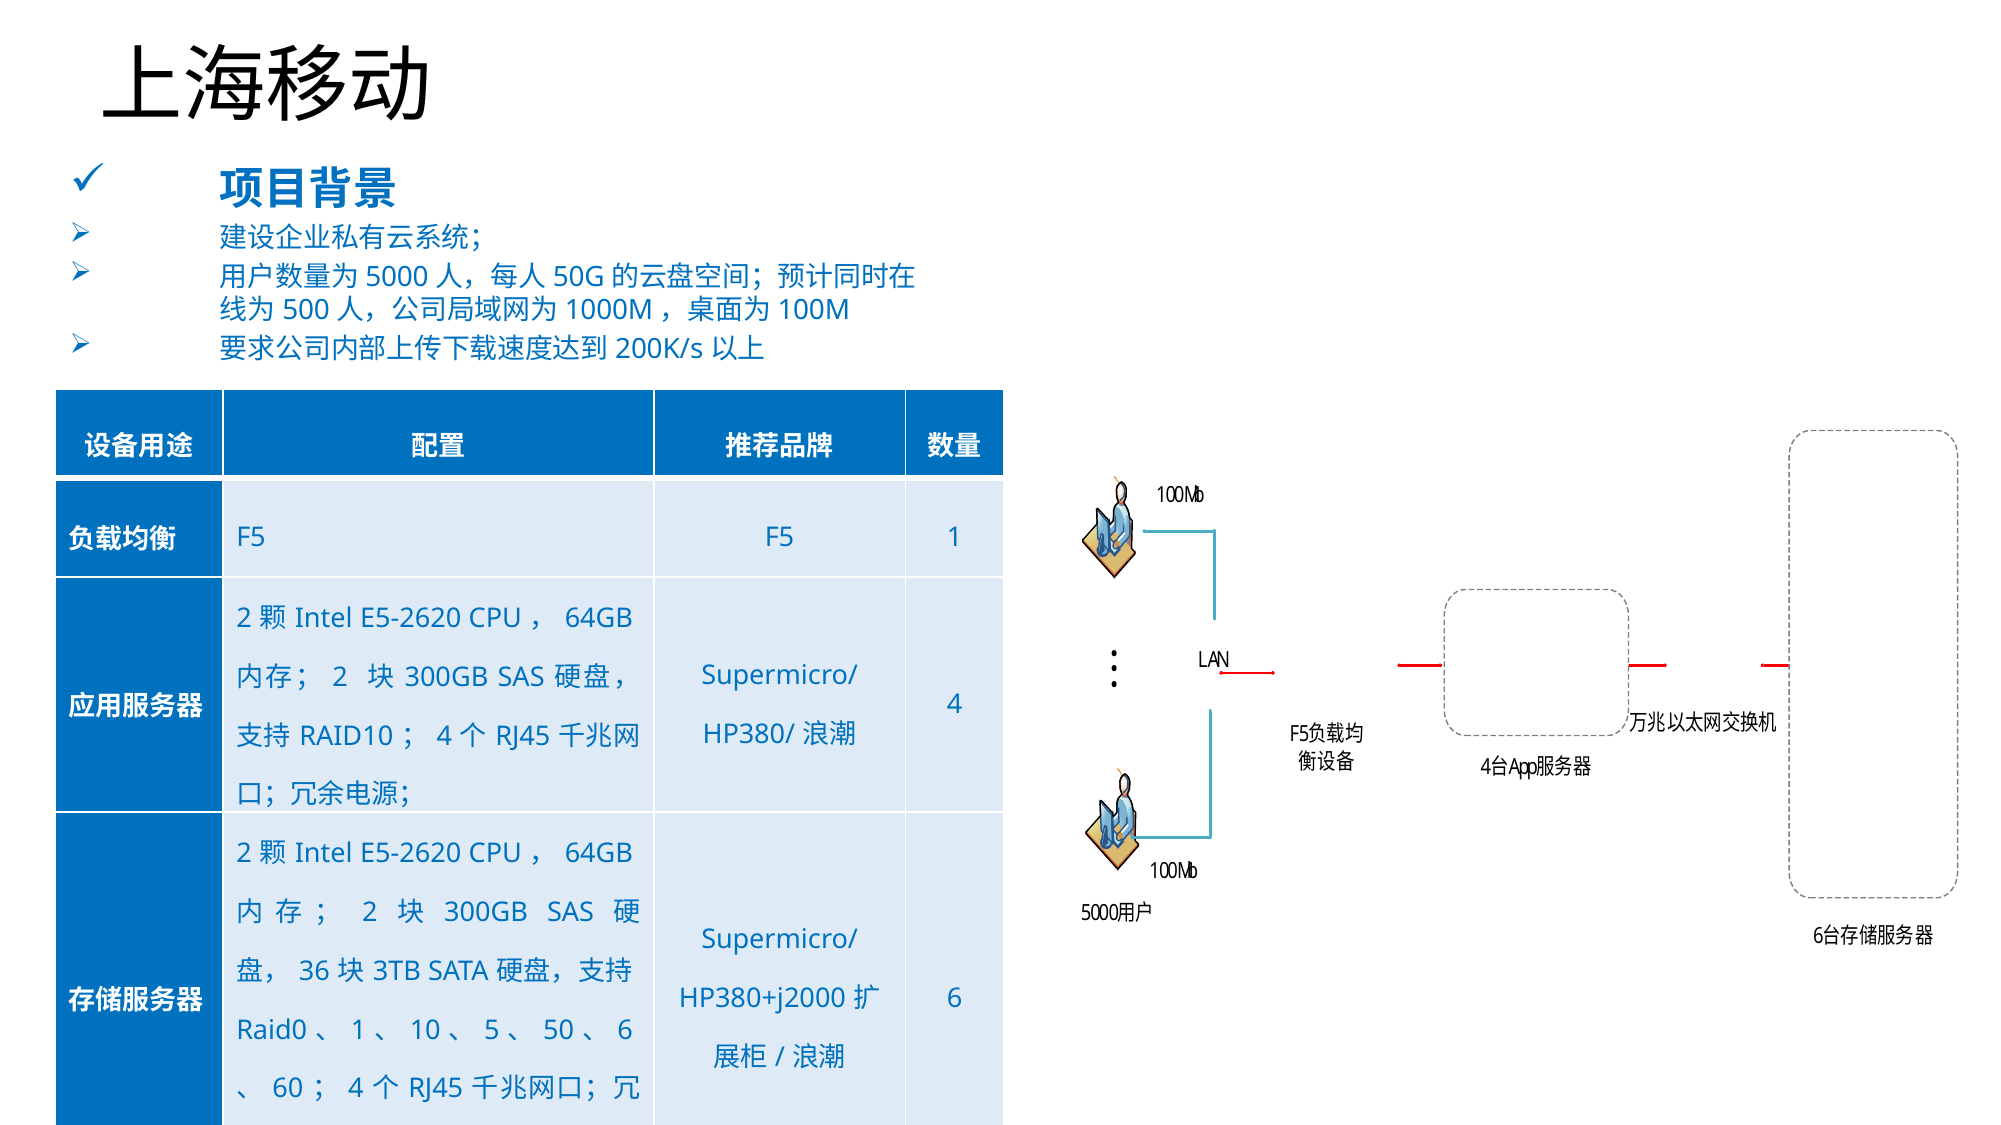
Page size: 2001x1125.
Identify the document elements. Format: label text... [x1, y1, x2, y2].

table_cell 1 [906, 481, 1003, 576]
table_cell 2颗Intel E5-2620 CPU，64GB内存；2 块300GB SAS硬盘，支持RAID10；4个RJ45千兆网口；冗余电源； [224, 578, 653, 811]
table_cell 4 [906, 578, 1003, 811]
table_cell 应用服务器 [56, 578, 222, 811]
table_cell 2颗Intel E5-2620 CPU，64GB内存；2块300GB SAS硬盘，36块3TB SATA硬盘，支持Raid0、1、10、5、50、6、60；4个RJ45千兆网口；冗余电源； [224, 813, 653, 1125]
text_box 项目背景 建设企业私有云系统； 用户数量为5000人，每人50G的云盘空间；预计同时在线为500人，公司局域网为1000M，桌面为100M 要求公司内部上传下载速度达到200K/s以上 [55, 153, 948, 388]
table_cell 存储服务器 [56, 813, 222, 1125]
text_box 上海移动 [84, 35, 1885, 112]
table_cell Supermicro/HP380+j2000扩展柜/浪潮 [655, 813, 905, 1125]
table_cell F5 [224, 481, 653, 576]
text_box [1063, 426, 1959, 963]
table_header 推荐品牌 [655, 390, 905, 475]
table_cell 6 [906, 813, 1003, 1125]
table_cell 负载均衡 [56, 481, 222, 576]
table_cell Supermicro/HP380/浪潮 [655, 578, 905, 811]
table_cell F5 [655, 481, 905, 576]
table_header 设备用途 [56, 390, 222, 475]
table_header 配置 [224, 390, 653, 475]
table_header 数量 [906, 390, 1003, 475]
